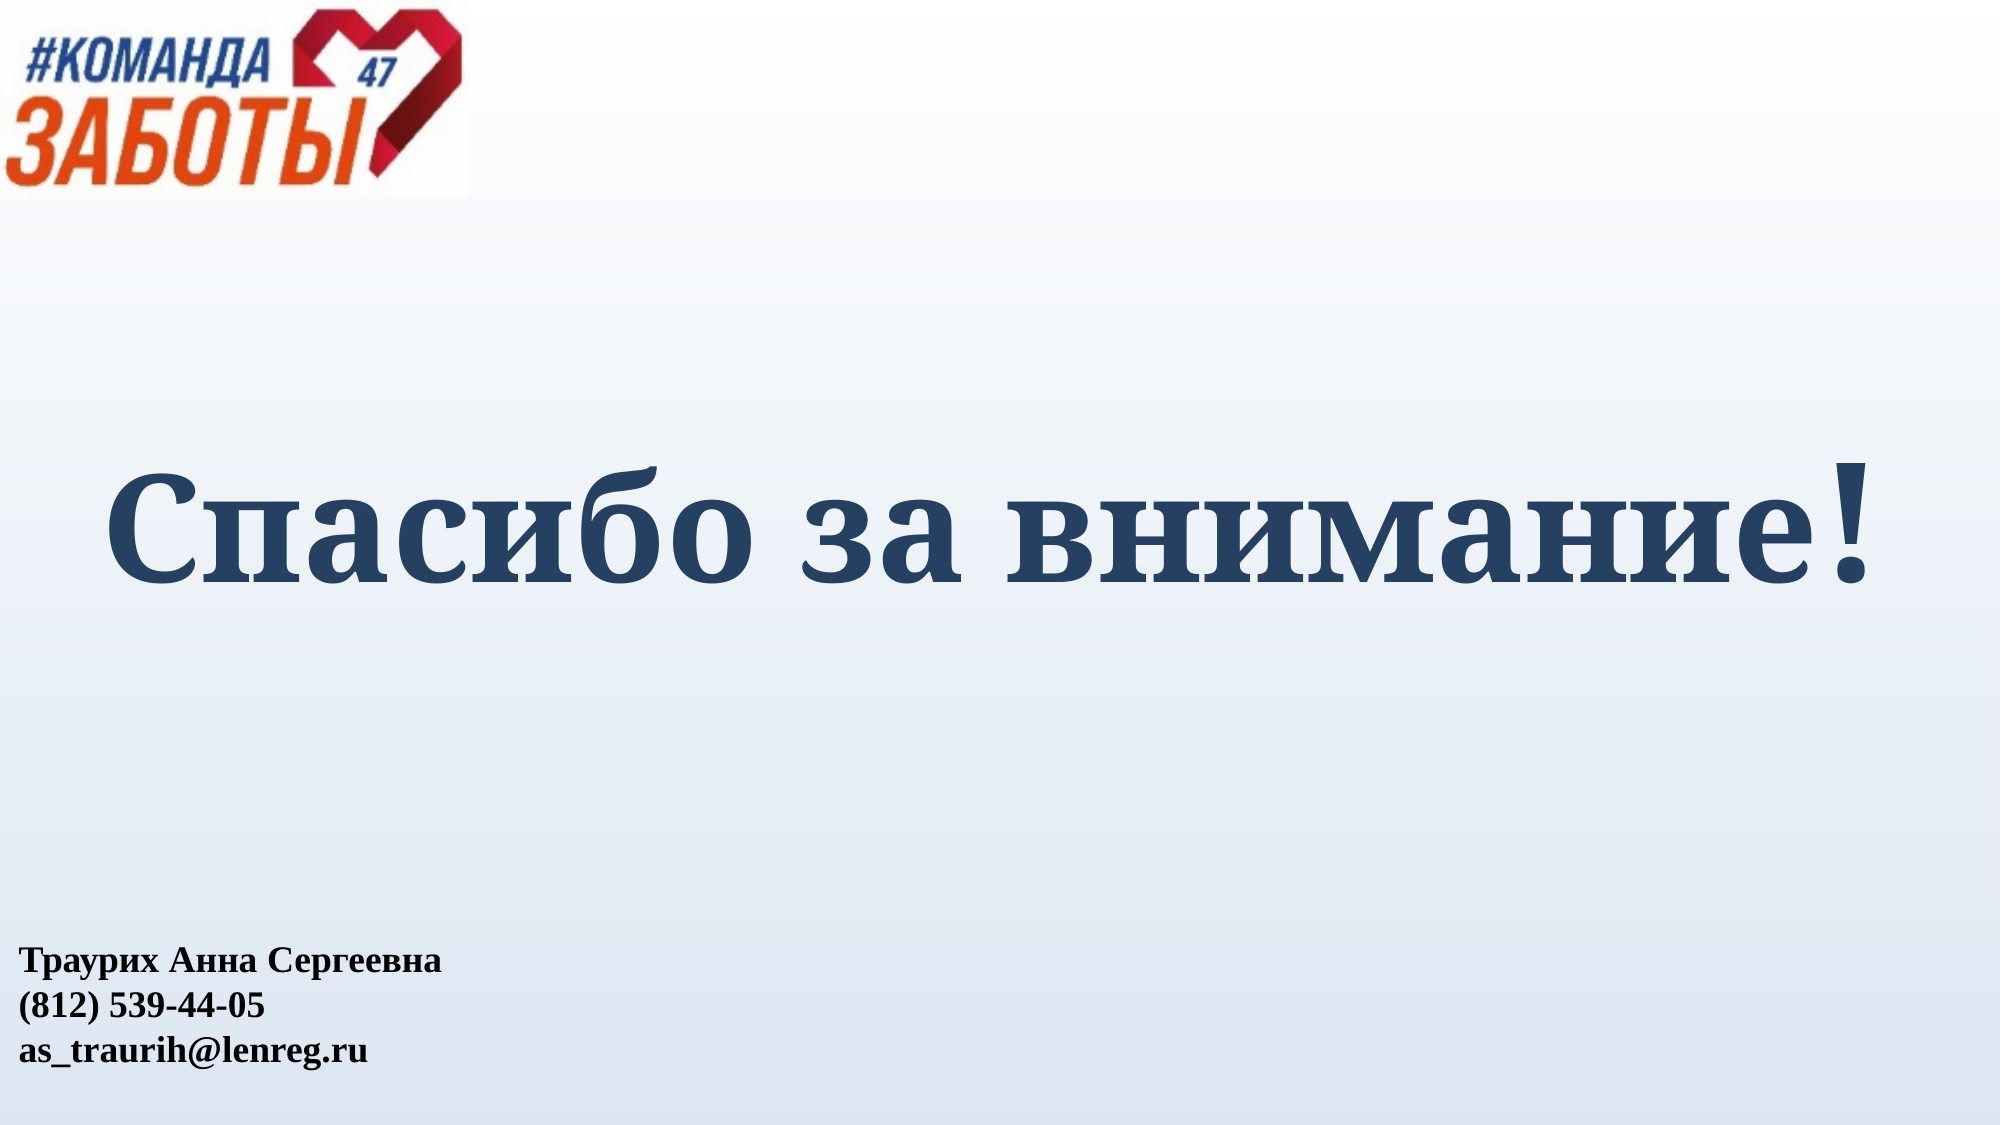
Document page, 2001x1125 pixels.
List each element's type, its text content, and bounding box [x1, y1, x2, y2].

text_box Спасибо за внимание! [86, 408, 1899, 623]
picture [0, 0, 470, 198]
text_box Траурих Анна Сергеевна (812) 539-44-05 as_traurih@lenreg.ru [3, 928, 503, 1078]
